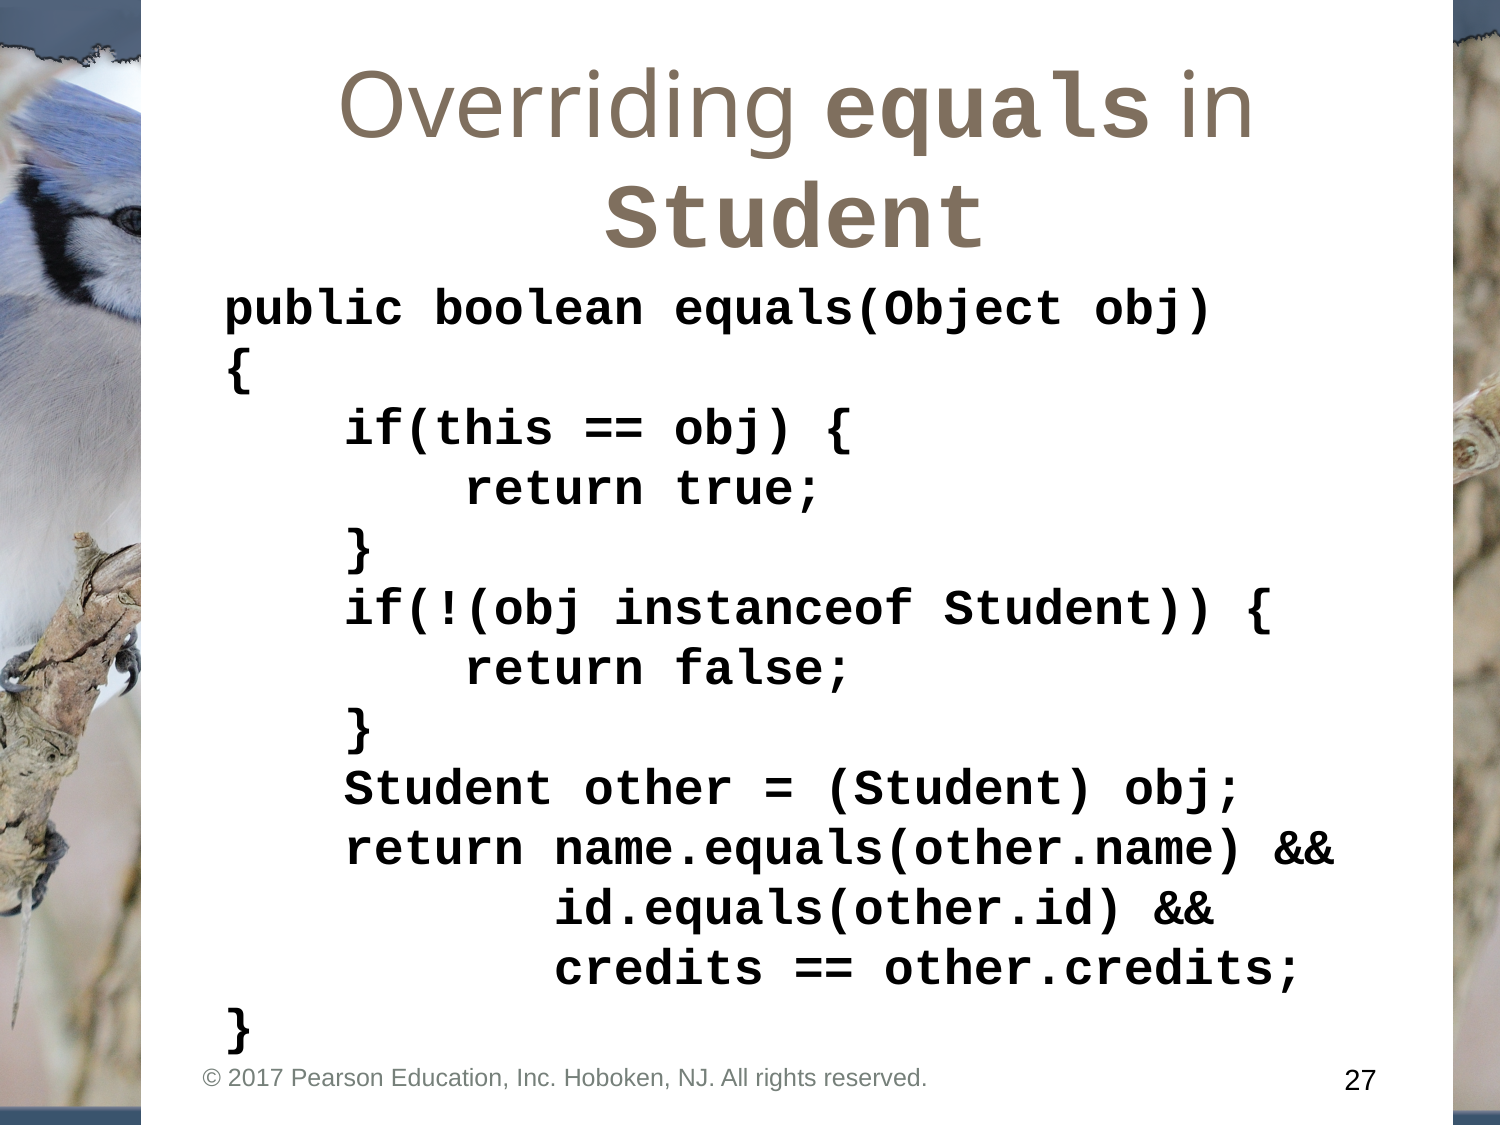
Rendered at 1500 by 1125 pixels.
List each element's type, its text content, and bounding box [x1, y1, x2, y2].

picture [1453, 0, 1500, 1125]
text_box public boolean equals(Object obj) { if(this == obj) { return true; } if(!(obj instanceof Student)) { return false; } Student other = (Student) obj; return name.equals(other.name) && id.equals(other.id) && credits == other.credits; } [209, 267, 1349, 1062]
title Overriding equals in Student [147, 62, 1447, 250]
footer © 2017 Pearson Education, Inc. Hoboken, NJ. All rights reserved. [187, 1054, 1325, 1105]
picture [0, 0, 141, 1125]
